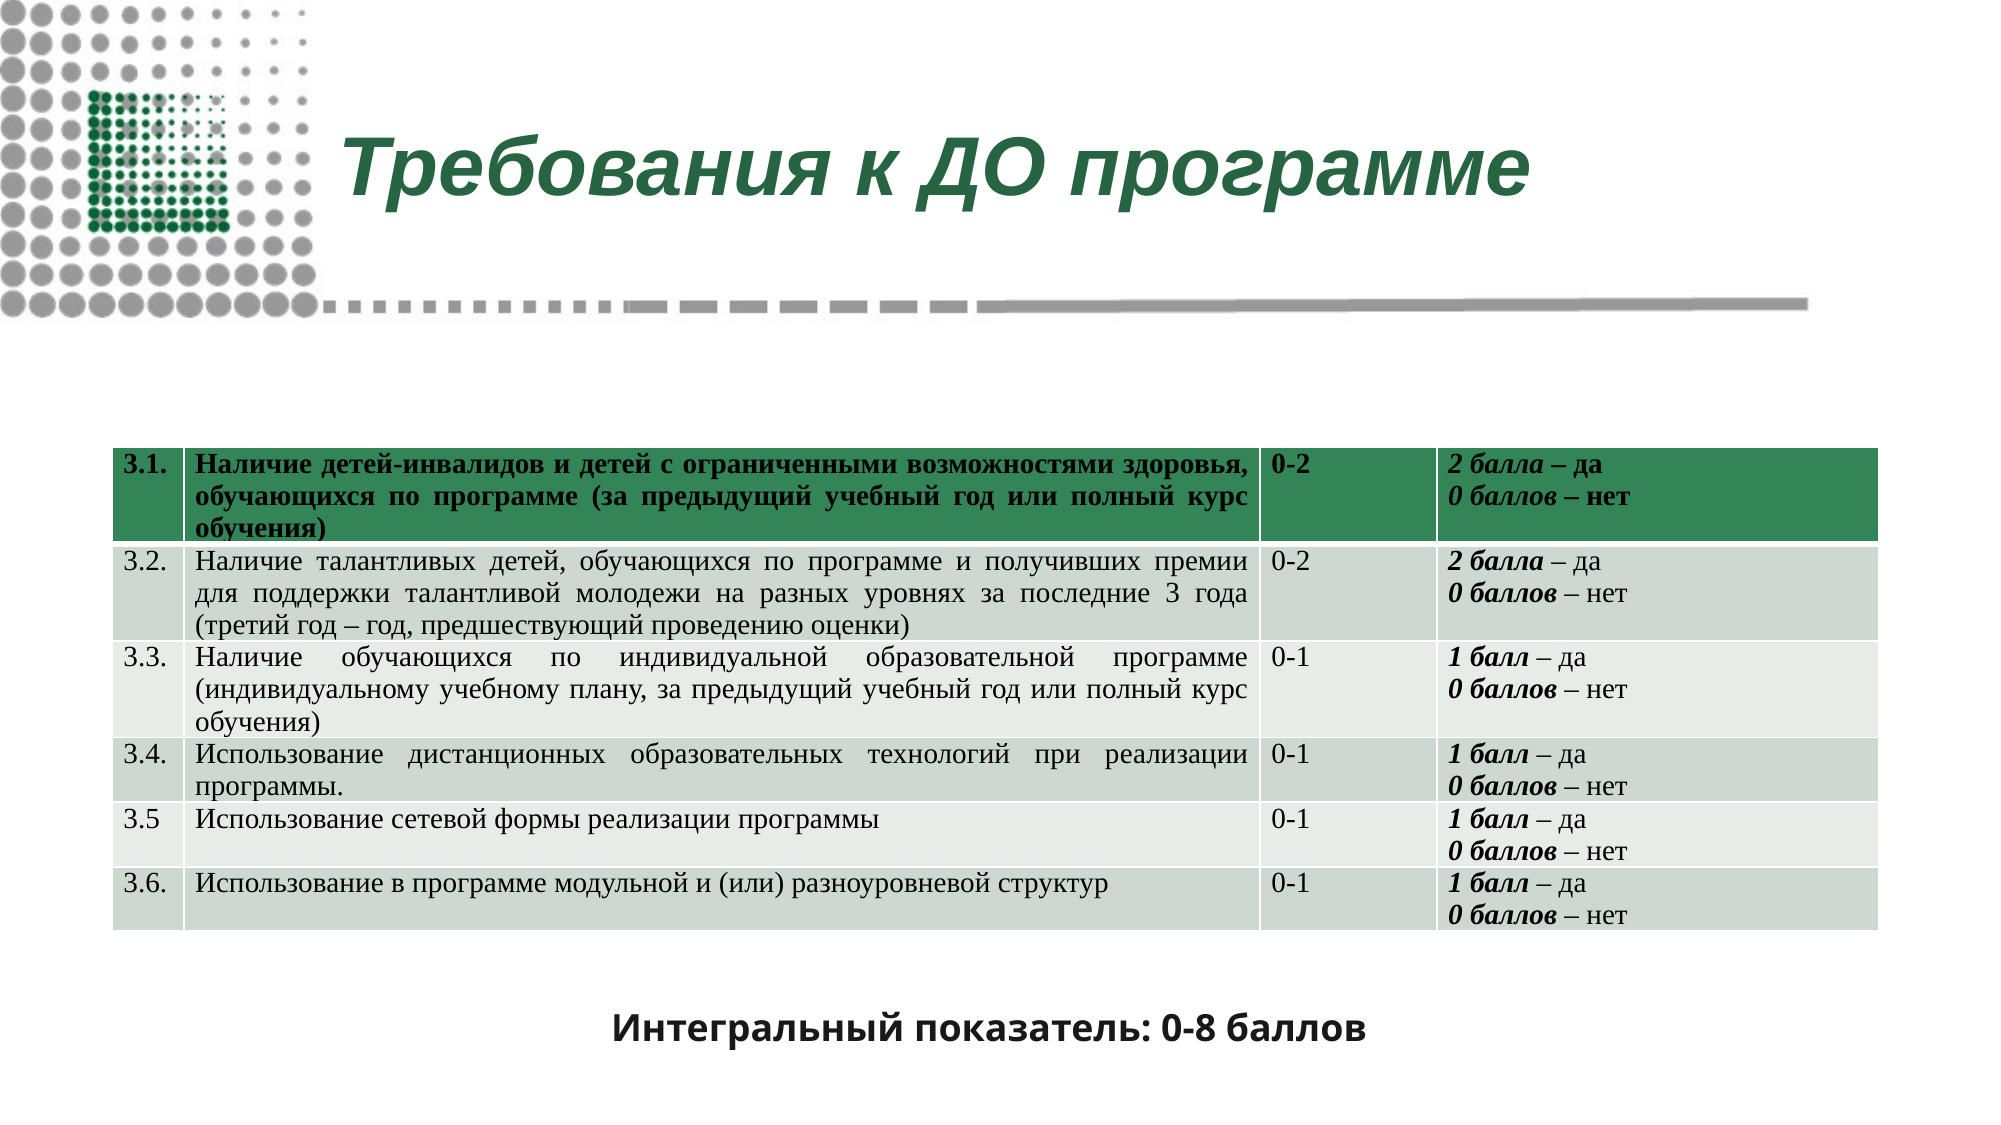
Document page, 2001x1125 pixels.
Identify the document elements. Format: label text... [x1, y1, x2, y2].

table_cell 1 балл – да 0 баллов – нет [1438, 803, 1878, 866]
table_cell 3.5 [113, 803, 183, 866]
text_box Интегральный показатель: 0-8 баллов [596, 996, 1383, 1057]
table_cell Использование дистанционных образовательных технологий при реализации программы. [185, 738, 1259, 801]
table_cell 0-1 [1261, 642, 1436, 737]
table_cell Использование в программе модульной и (или) разноуровневой структур [185, 868, 1259, 930]
picture [0, 0, 2001, 1125]
table_header Наличие детей-инвалидов и детей с ограниченными возможностями здоровья, обучающихся по программе (за предыдущий учебный год или полный курс обучения) [185, 448, 1259, 541]
list [55, 328, 1947, 1043]
table_header 0-2 [1261, 448, 1436, 541]
table_cell 1 балл – да 0 баллов – нет [1438, 868, 1878, 930]
table_cell 0-1 [1261, 803, 1436, 866]
table_cell 0-1 [1261, 868, 1436, 930]
table_cell Наличие талантливых детей, обучающихся по программе и получивших премии для поддержки талантливой молодежи на разных уровнях за последние 3 года (третий год – год, предшествующий проведению оценки) [185, 547, 1259, 640]
table_cell 3.6. [113, 868, 183, 930]
table_cell Использование сетевой формы реализации программы [185, 803, 1259, 866]
table_cell 1 балл – да 0 баллов – нет [1438, 642, 1878, 737]
table_cell Наличие обучающихся по индивидуальной образовательной программе (индивидуальному учебному плану, за предыдущий учебный год или полный курс обучения) [185, 642, 1259, 737]
table_cell 1 балл – да 0 баллов – нет [1438, 738, 1878, 801]
table_cell 3.2. [113, 547, 183, 640]
table_cell 0-2 [1261, 547, 1436, 640]
title Требования к ДО программе [323, 59, 1947, 278]
table_cell 3.3. [113, 642, 183, 737]
table_cell 3.4. [113, 738, 183, 801]
table_cell 0-1 [1261, 738, 1436, 801]
table_header 3.1. [113, 448, 183, 541]
table_cell 2 балла – да 0 баллов – нет [1438, 547, 1878, 640]
table_header 2 балла – да 0 баллов – нет [1438, 448, 1878, 541]
